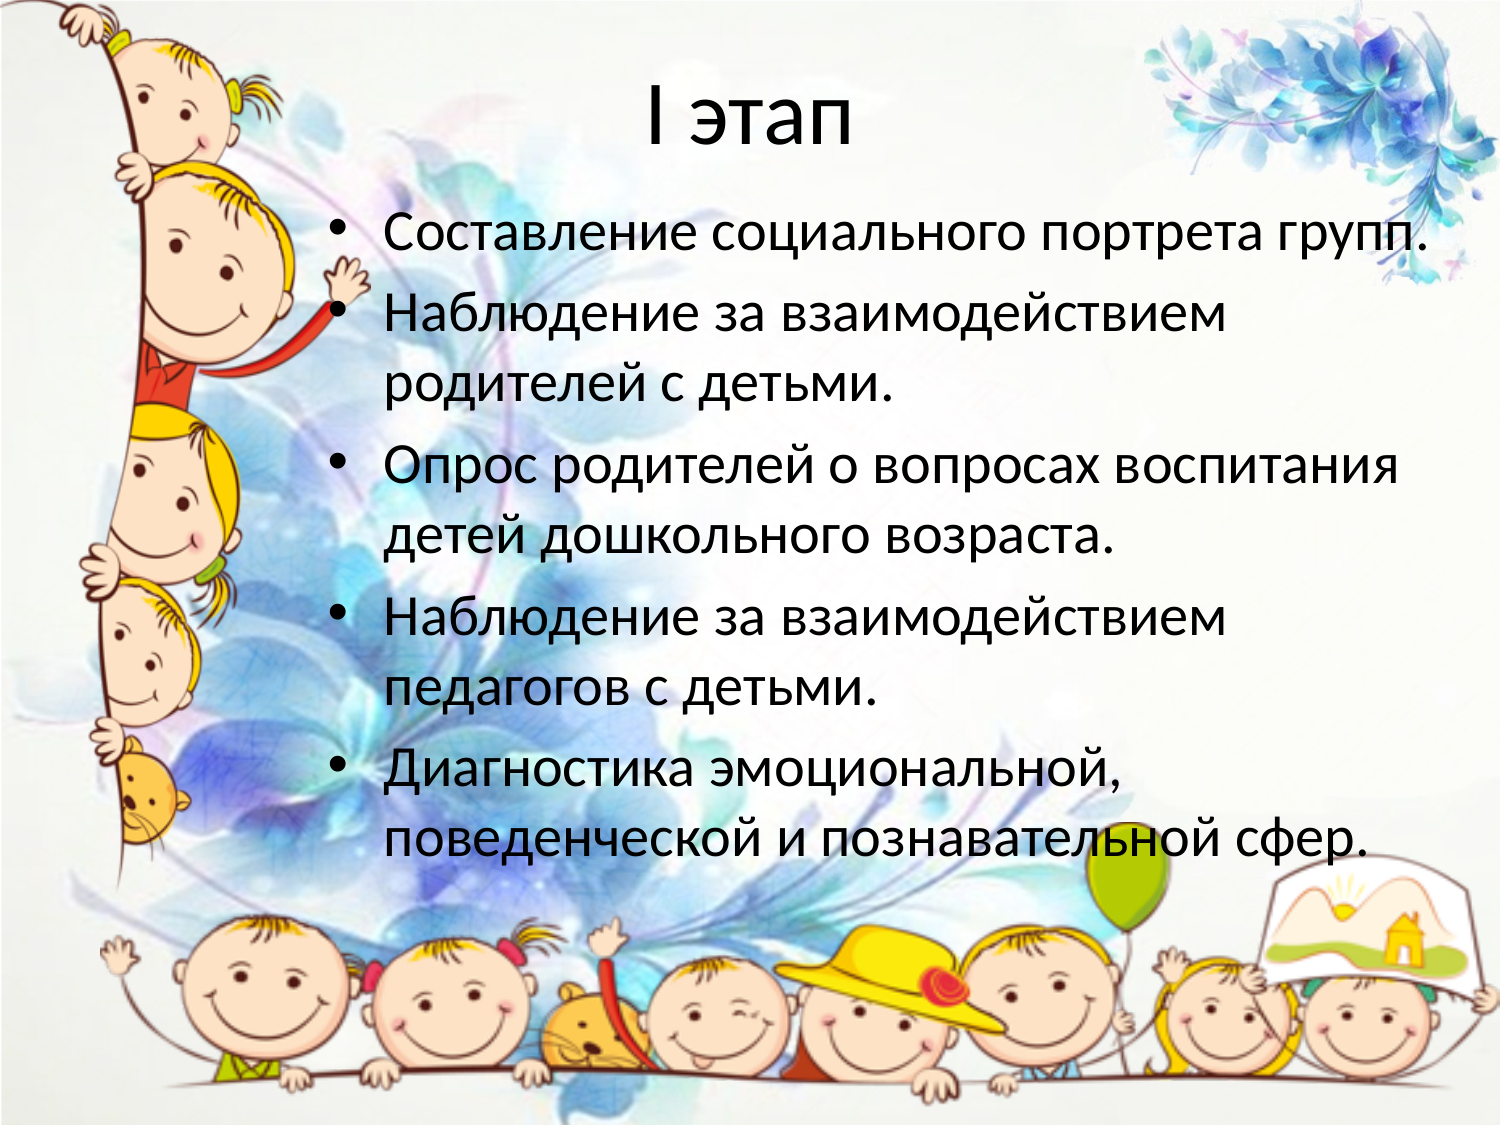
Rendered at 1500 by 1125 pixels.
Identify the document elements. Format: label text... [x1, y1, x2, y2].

list Составление социального портрета групп. Наблюдение за взаимодействием родителей с детьми. Опрос родителей о вопросах воспитания детей дошкольного возраста. Наблюдение за взаимодействием педагогов с детьми. Диагностика эмоциональной, поведенческой и познавательной сфер. [312, 184, 1451, 927]
title I этап [75, 45, 1425, 233]
picture [0, 0, 1500, 1125]
